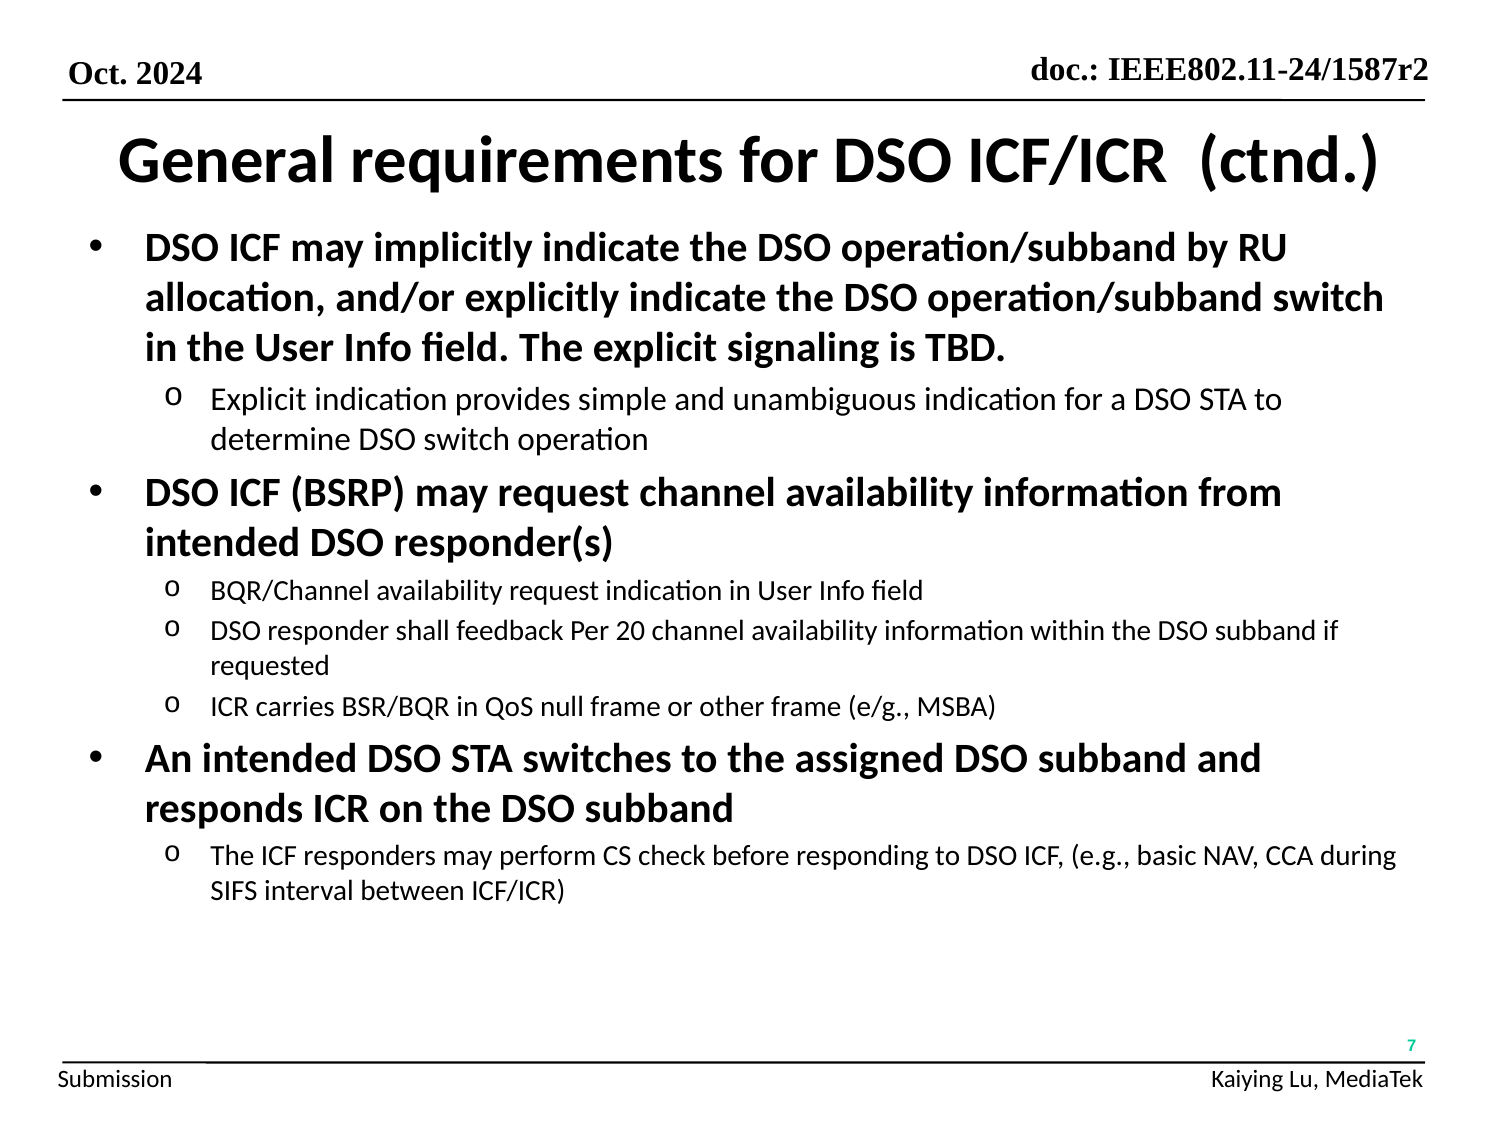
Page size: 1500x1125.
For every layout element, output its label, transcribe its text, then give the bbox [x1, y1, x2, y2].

text_box [174, 649, 1338, 946]
list DSO ICF may implicitly indicate the DSO operation/subband by RU allocation, and/or explicitly indicate the DSO operation/subband switch in the User Info field. The explicit signaling is TBD. Explicit indication provides simple and unambiguous indication for a DSO STA to determine DSO switch operation DSO ICF (BSRP) may request channel availability information from intended DSO responder(s) BQR/Channel availability request indication in User Info field DSO responder shall feedback Per 20 channel availability information within the DSO subband if requested ICR carries BSR/BQR in QoS null frame or other frame (e/g., MSBA) An intended DSO STA switches to the assigned DSO subband and responds ICR on the DSO subband The ICF responders may perform CS check before responding to DSO ICF, (e.g., basic NAV, CCA during SIFS interval between ICF/ICR) [73, 212, 1424, 817]
slide_number 7 [1257, 1014, 1432, 1075]
title General requirements for DSO ICF/ICR (ctnd.) [74, 62, 1426, 249]
